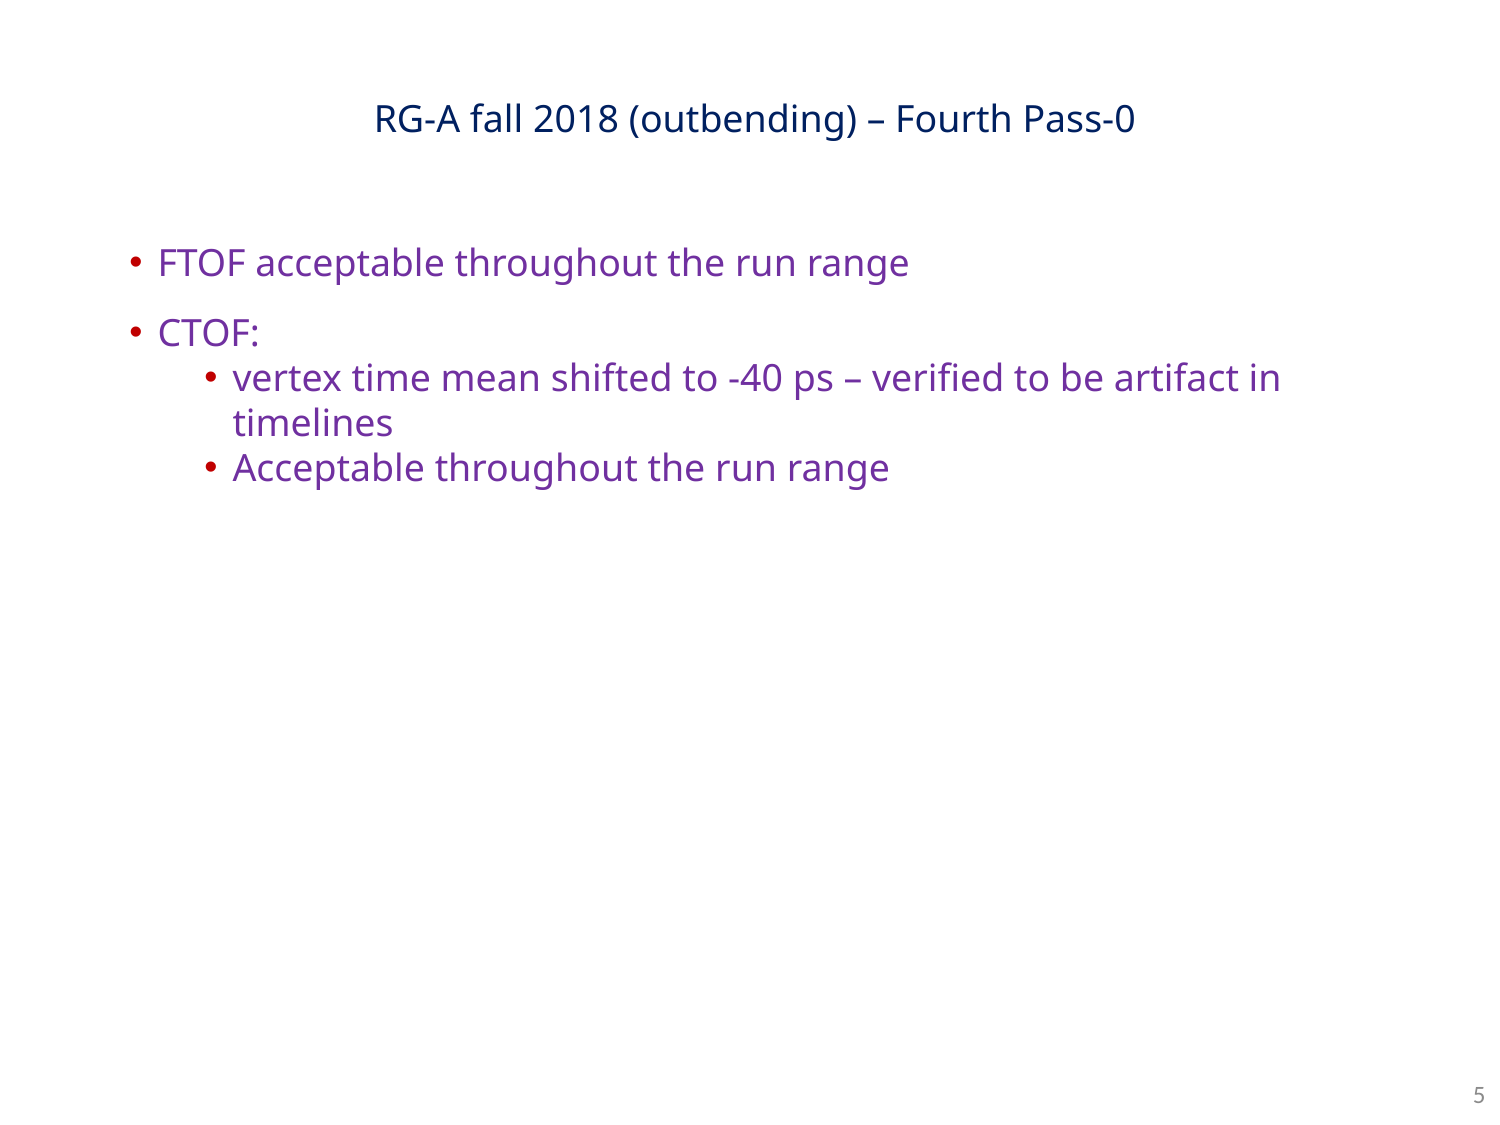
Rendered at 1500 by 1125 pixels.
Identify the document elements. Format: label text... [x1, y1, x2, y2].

slide_number 5 [1163, 1063, 1500, 1124]
text_box FTOF acceptable throughout the run range CTOF: vertex time mean shifted to -40 ps – verified to be artifact in timelines Acceptable throughout the run range [114, 231, 1298, 497]
text_box RG-A fall 2018 (outbending) – Fourth Pass-0 [279, 87, 1231, 148]
